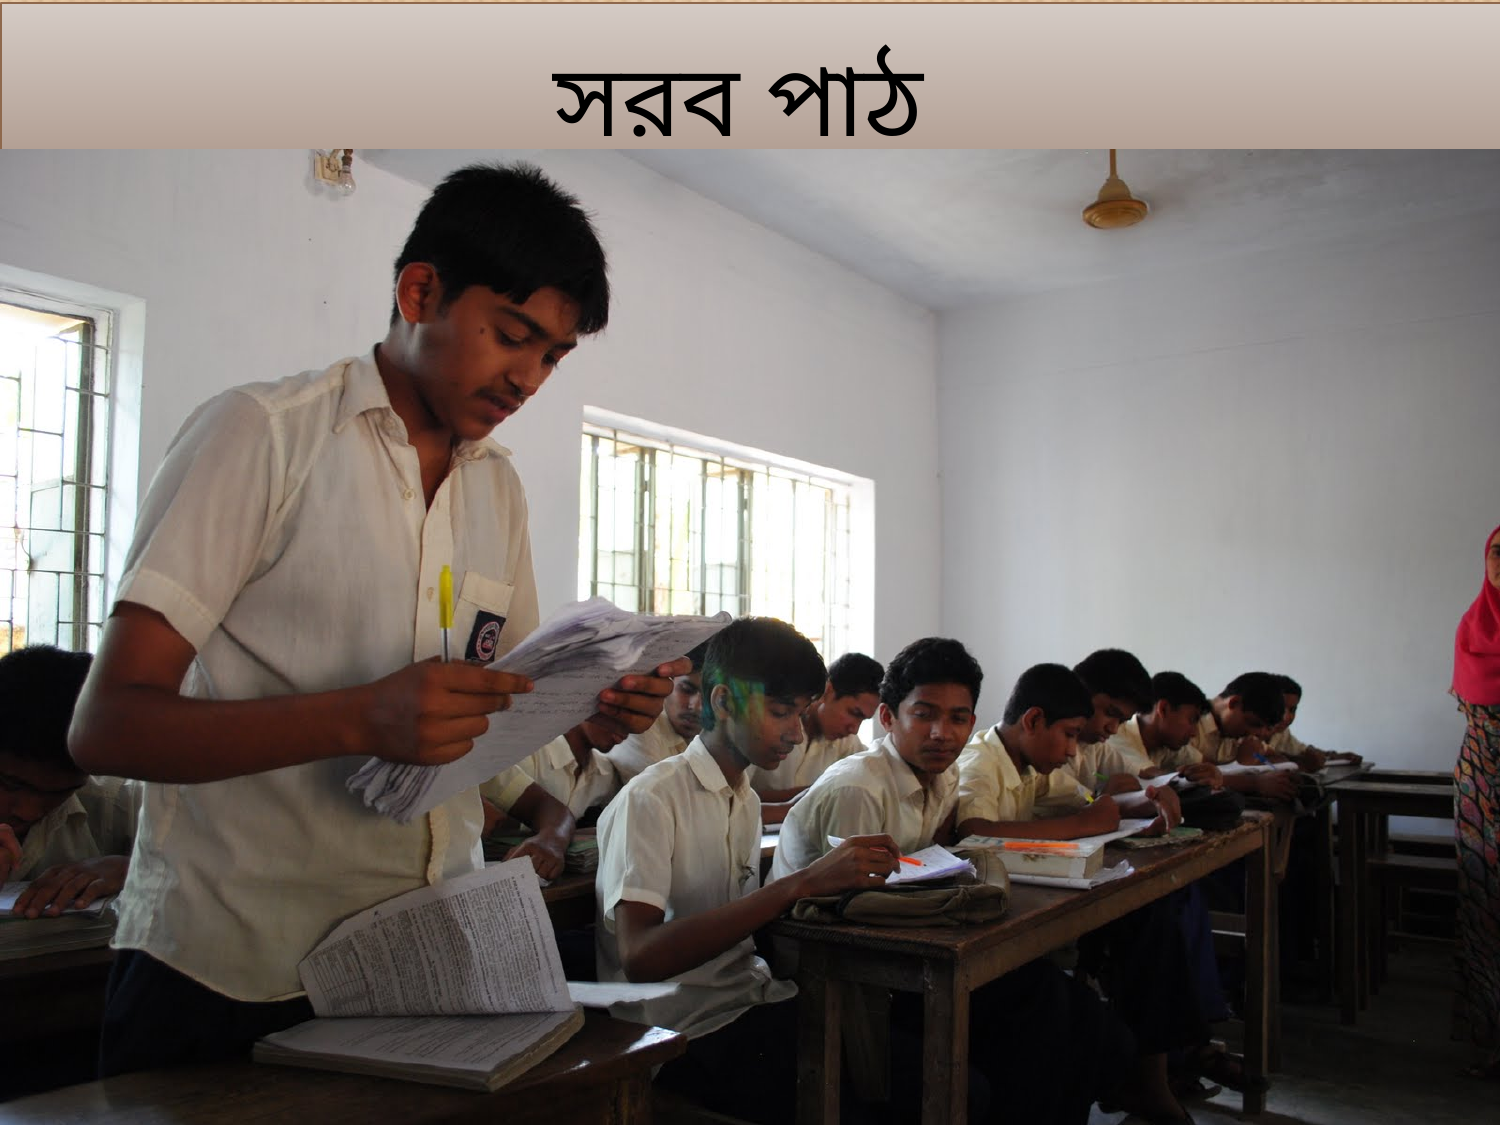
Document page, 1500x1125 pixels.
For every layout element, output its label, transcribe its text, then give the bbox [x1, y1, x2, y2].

text_box সরব পাঠ [0, 2, 1500, 149]
picture [0, 149, 1500, 1125]
